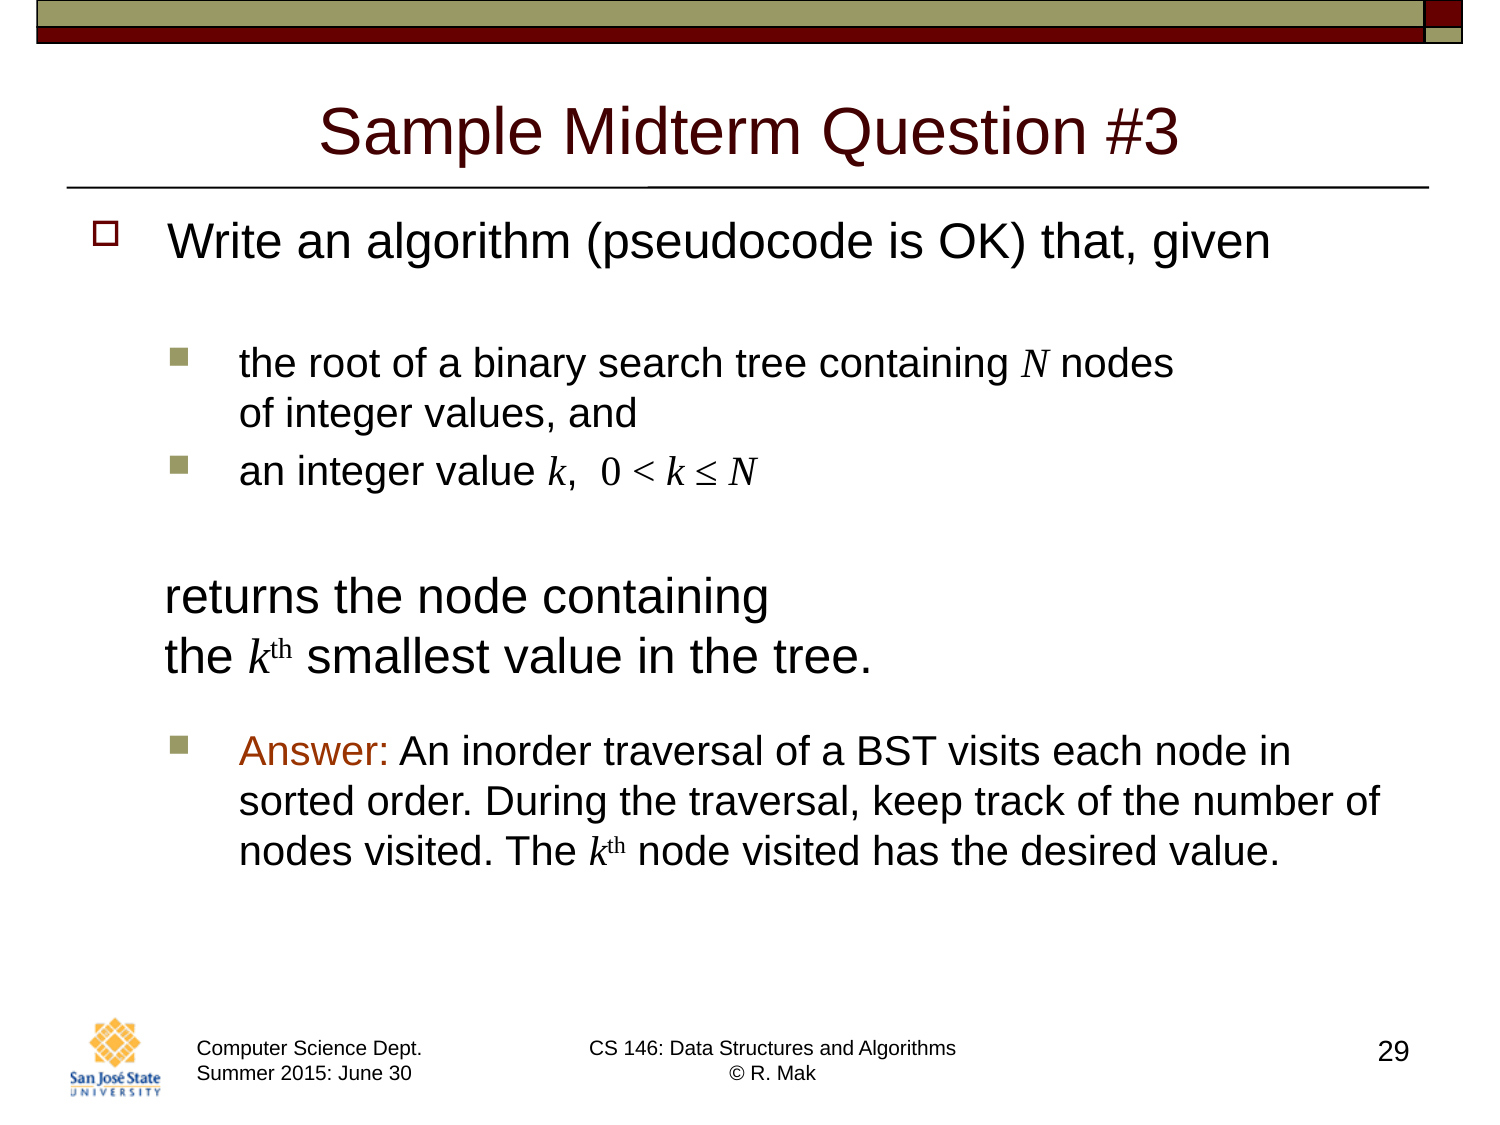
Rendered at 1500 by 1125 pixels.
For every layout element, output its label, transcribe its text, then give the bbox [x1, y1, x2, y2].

title Sample Midterm Question #3 [75, 67, 1425, 175]
list Write an algorithm (pseudocode is OK) that, given the root of a binary search tree containing N nodes of integer values, and an integer value k, 0 < k ≤ N returns the node containing the kth smallest value in the tree. Answer: An inorder traversal of a BST visits each node in sorted order. During the traversal, keep track of the number of nodes visited. The kth node visited has the desired value. [75, 212, 1425, 1006]
slide_number 29 [1112, 1025, 1425, 1100]
picture [60, 1012, 166, 1112]
